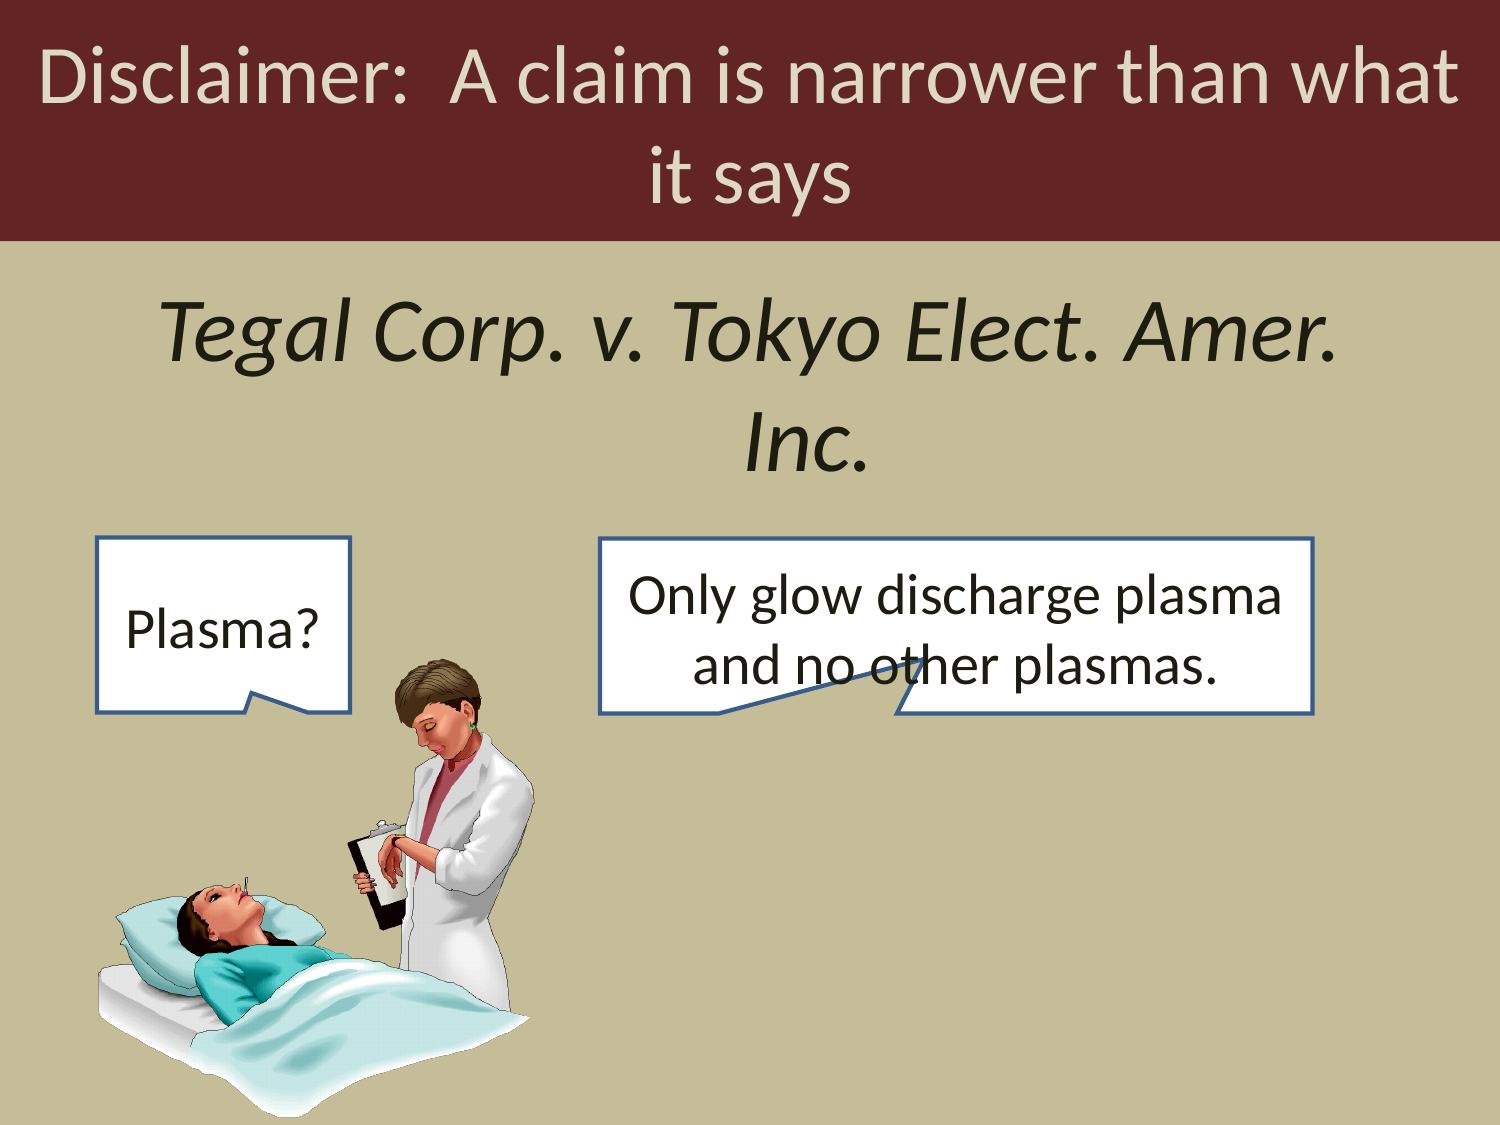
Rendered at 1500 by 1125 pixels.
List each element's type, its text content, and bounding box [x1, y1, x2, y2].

picture [96, 657, 535, 1119]
text_box Tegal Corp. v. Tokyo Elect. Amer. Inc. [112, 262, 1388, 450]
text_box Plasma? [97, 537, 350, 655]
text_box Only glow discharge plasma and no other plasmas. [600, 538, 1313, 714]
title Disclaimer: A claim is narrower than what it says [0, 0, 1500, 242]
text_box [112, 50, 1388, 238]
